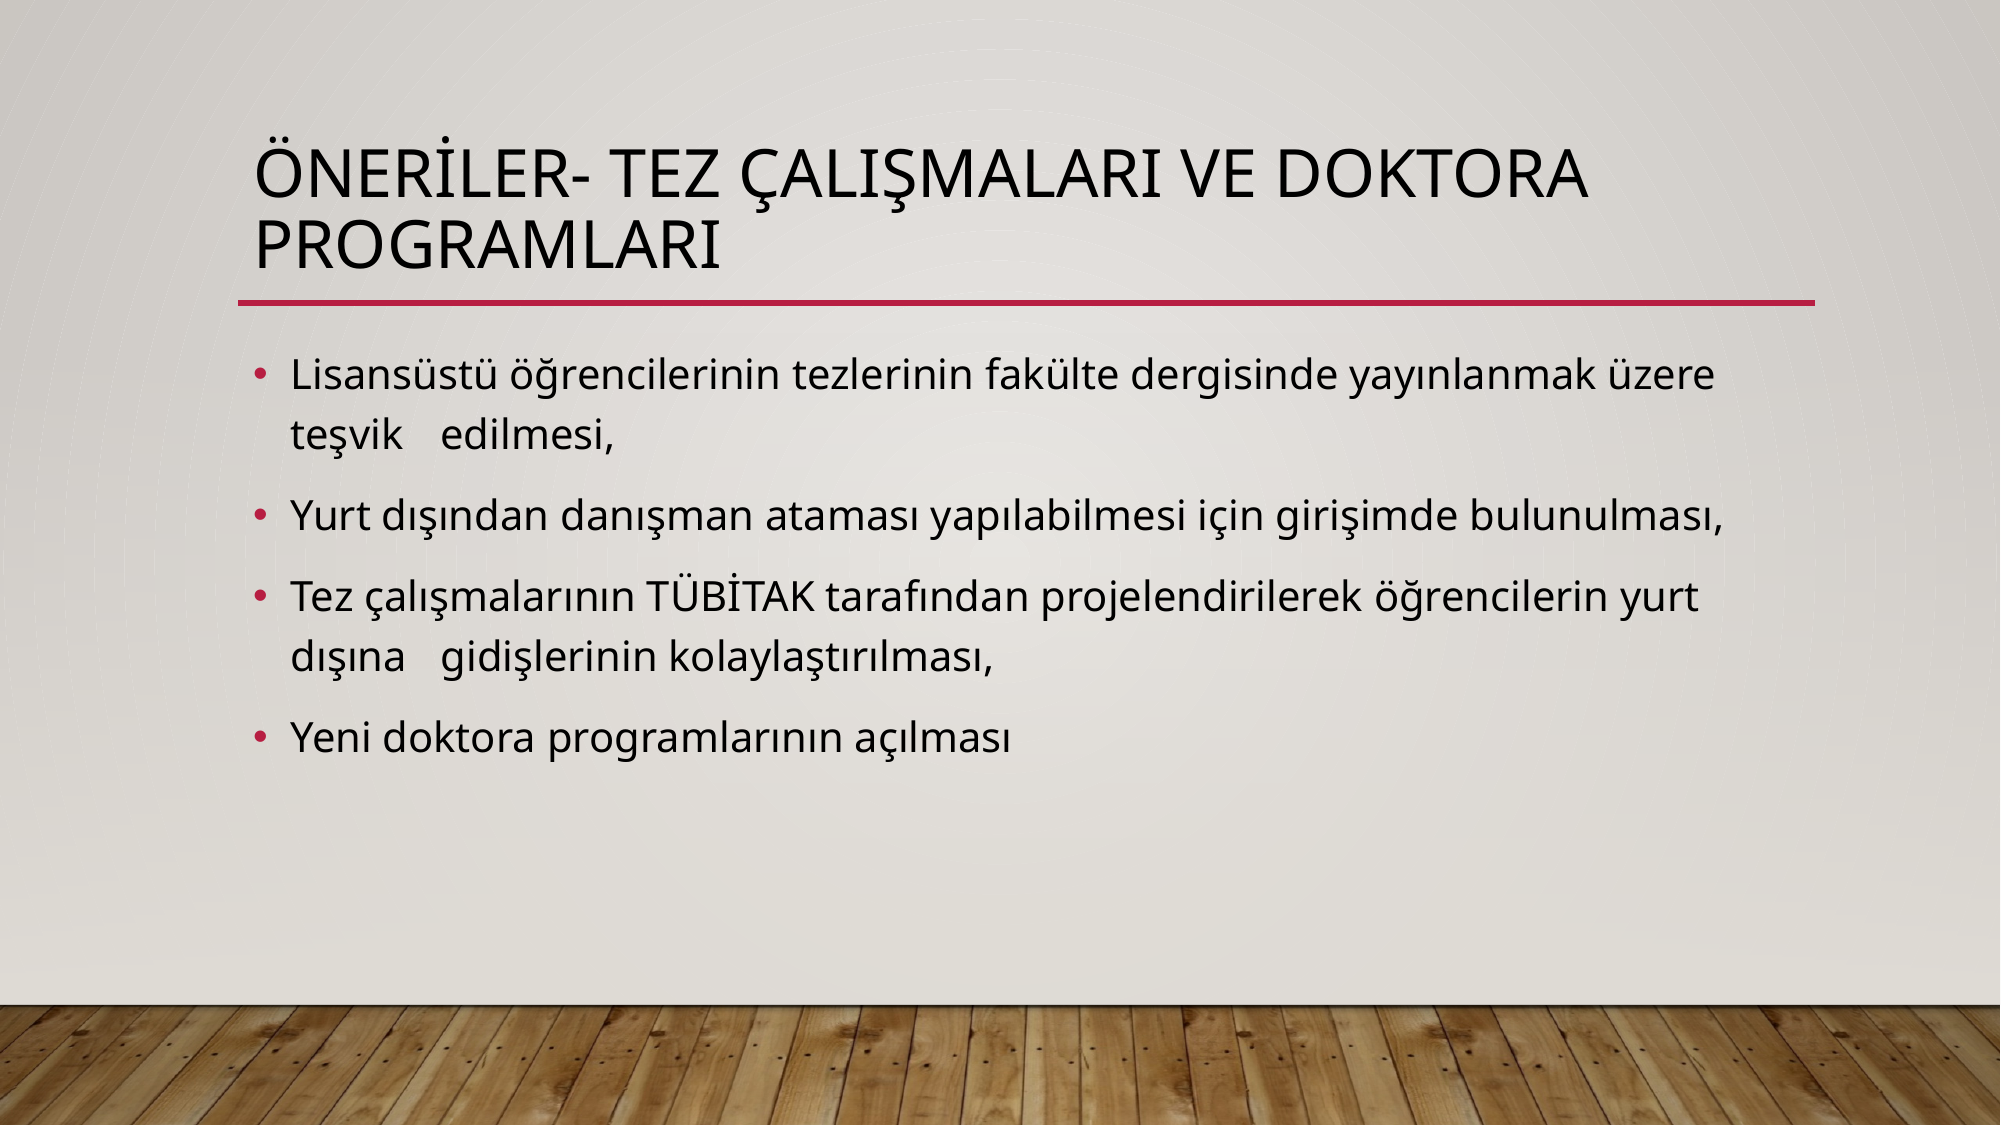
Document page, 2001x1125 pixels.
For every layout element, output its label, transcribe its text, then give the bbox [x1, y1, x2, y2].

title Öneriler- tez çalışmaları ve doktora programları [238, 131, 1814, 305]
list Lisansüstü öğrencilerinin tezlerinin fakülte dergisinde yayınlanmak üzere teşvik edilmesi, Yurt dışından danışman ataması yapılabilmesi için girişimde bulunulması, Tez çalışmalarının TÜBİTAK tarafından projelendirilerek öğrencilerin yurt dışına gidişlerinin kolaylaştırılması, Yeni doktora programlarının açılması [238, 330, 1814, 897]
picture [0, 1005, 2000, 1125]
